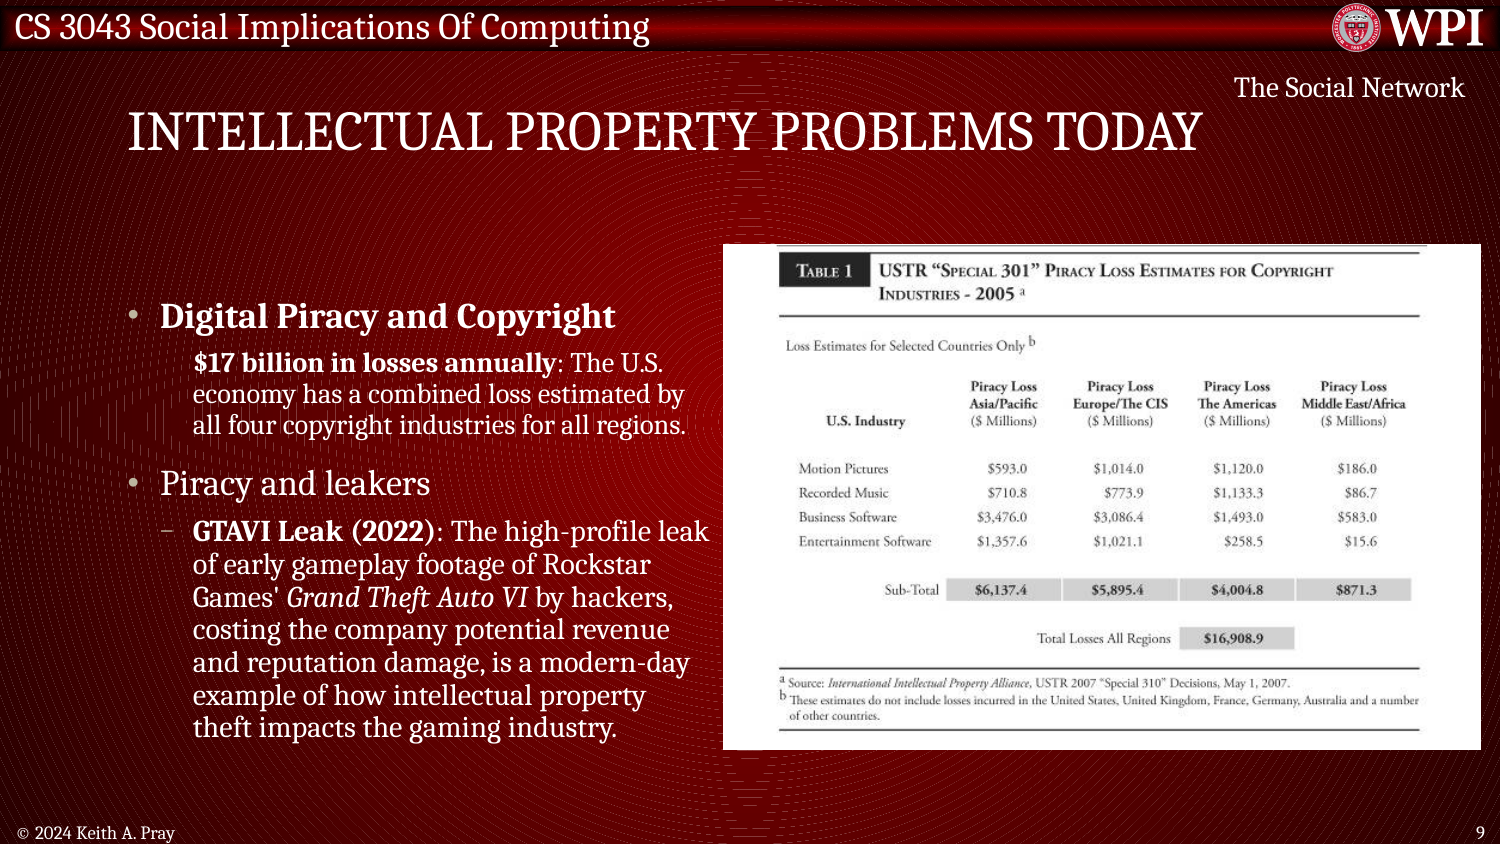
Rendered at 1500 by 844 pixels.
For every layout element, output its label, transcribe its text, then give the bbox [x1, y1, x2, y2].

footer © 2024 Keith A. Pray [0, 819, 913, 844]
picture [723, 243, 1482, 751]
slide_number 9 [1397, 819, 1500, 844]
list Digital Piracy and Copyright $17 billion in losses annually: The U.S. economy has a combined loss estimated by all four copyright industries for all regions. Piracy and leakers GTAVI Leak (2022): The high-profile leak of early gameplay footage of Rockstar Games' Grand Theft Auto VI by hackers, costing the company potential revenue and reputation damage, is a modern-day example of how intellectual property theft impacts the gaming industry. [112, 221, 725, 772]
picture [1332, 3, 1483, 52]
title Intellectual property Problems Today [112, 59, 1388, 210]
text_box The Social Network [1123, 61, 1481, 111]
